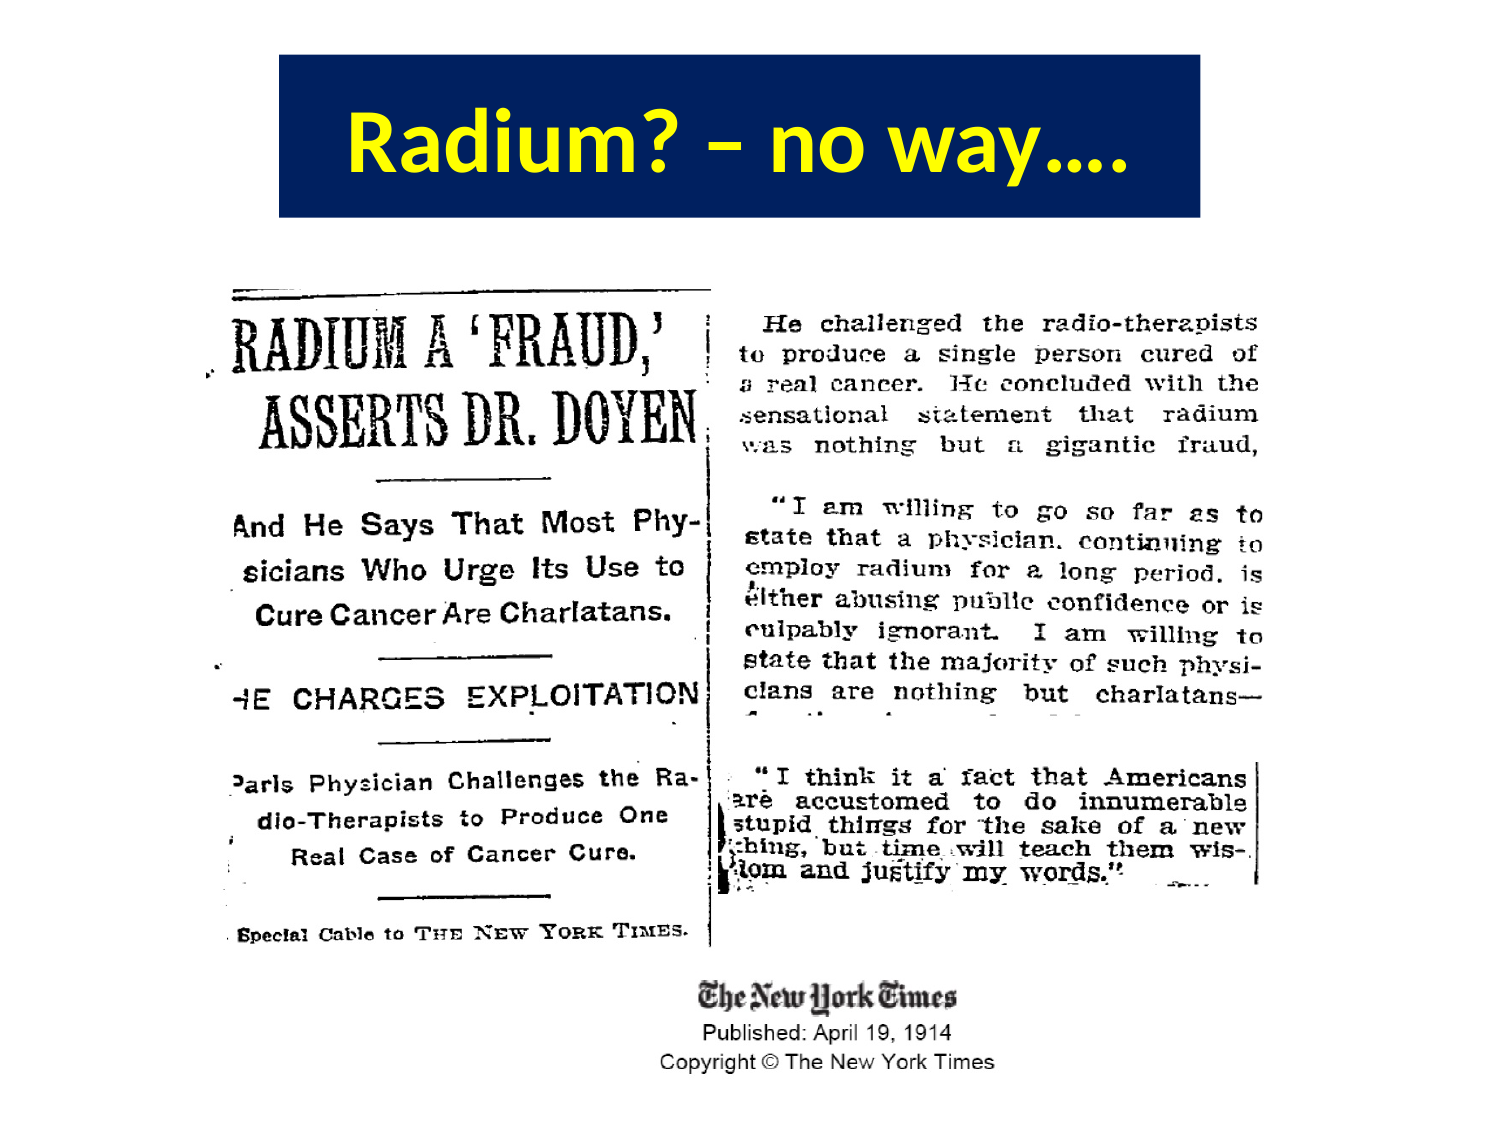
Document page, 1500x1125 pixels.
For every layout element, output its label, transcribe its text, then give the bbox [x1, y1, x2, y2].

title Radium? – no way…. [278, 54, 1201, 218]
picture [206, 278, 1274, 1080]
